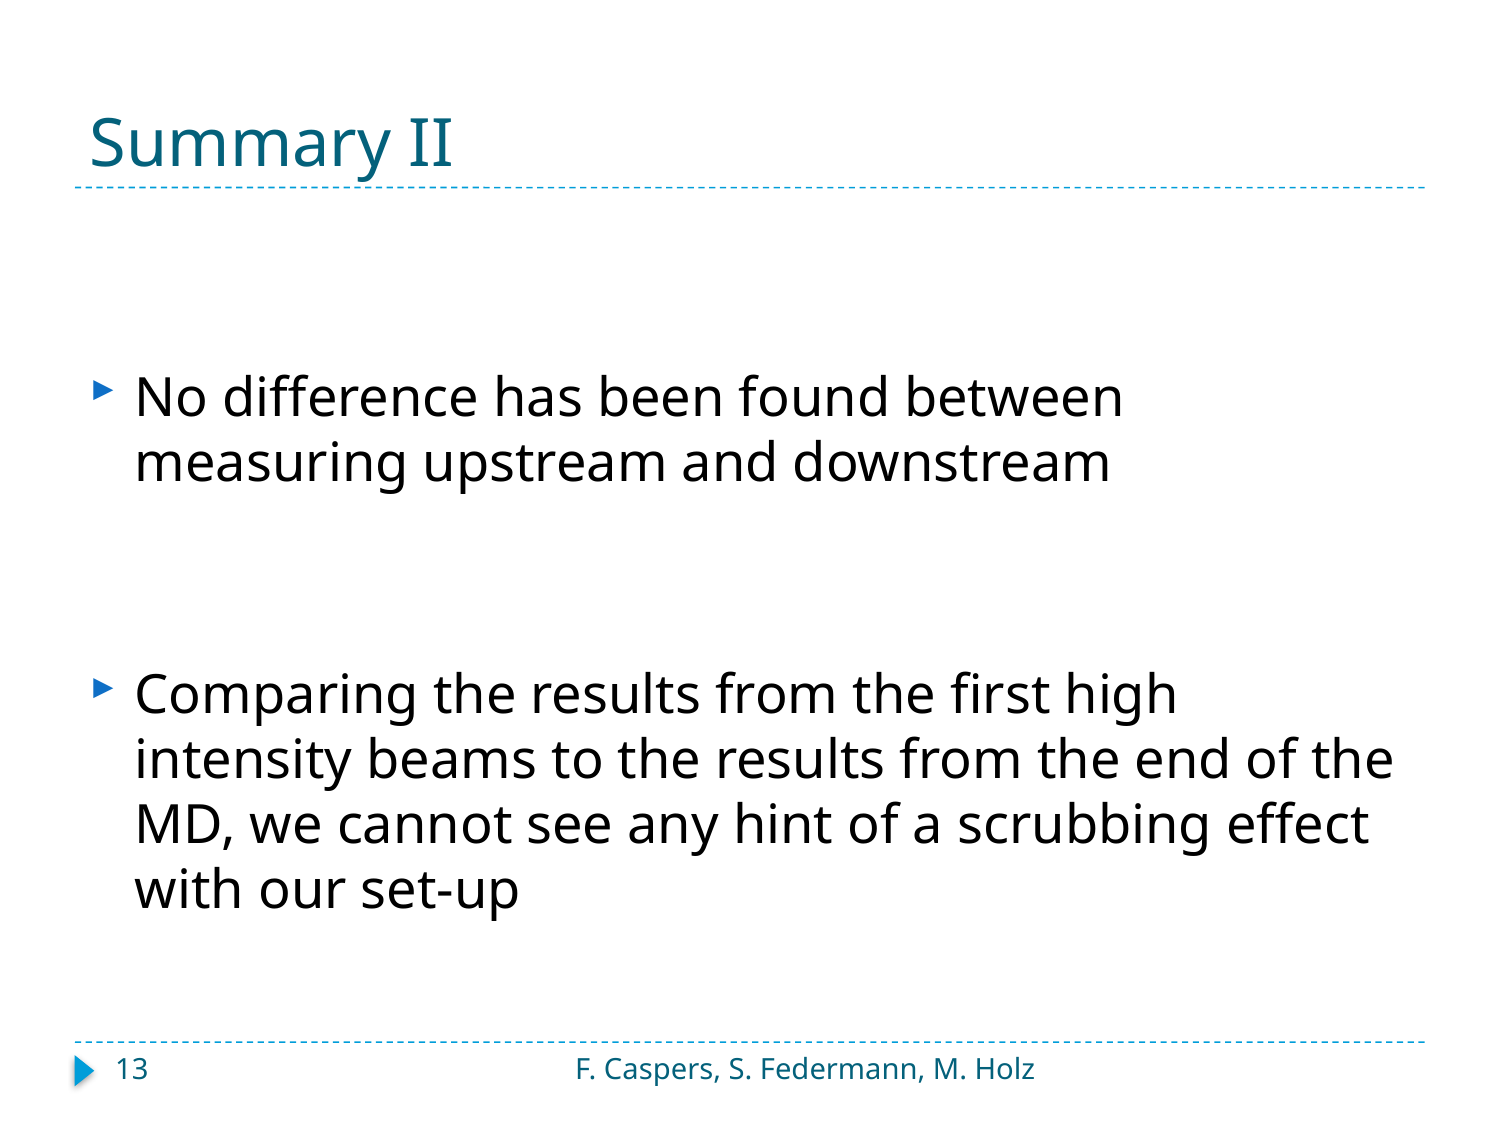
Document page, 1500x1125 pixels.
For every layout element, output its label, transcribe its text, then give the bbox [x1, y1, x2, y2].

list No difference has been found between measuring upstream and downstream Comparing the results from the first high intensity beams to the results from the end of the MD, we cannot see any hint of a scrubbing effect with our set-up [75, 200, 1425, 1035]
slide_number 13 [100, 1042, 426, 1103]
footer F. Caspers, S. Federmann, M. Holz [475, 1042, 1051, 1103]
title Summary II [75, 24, 1425, 188]
